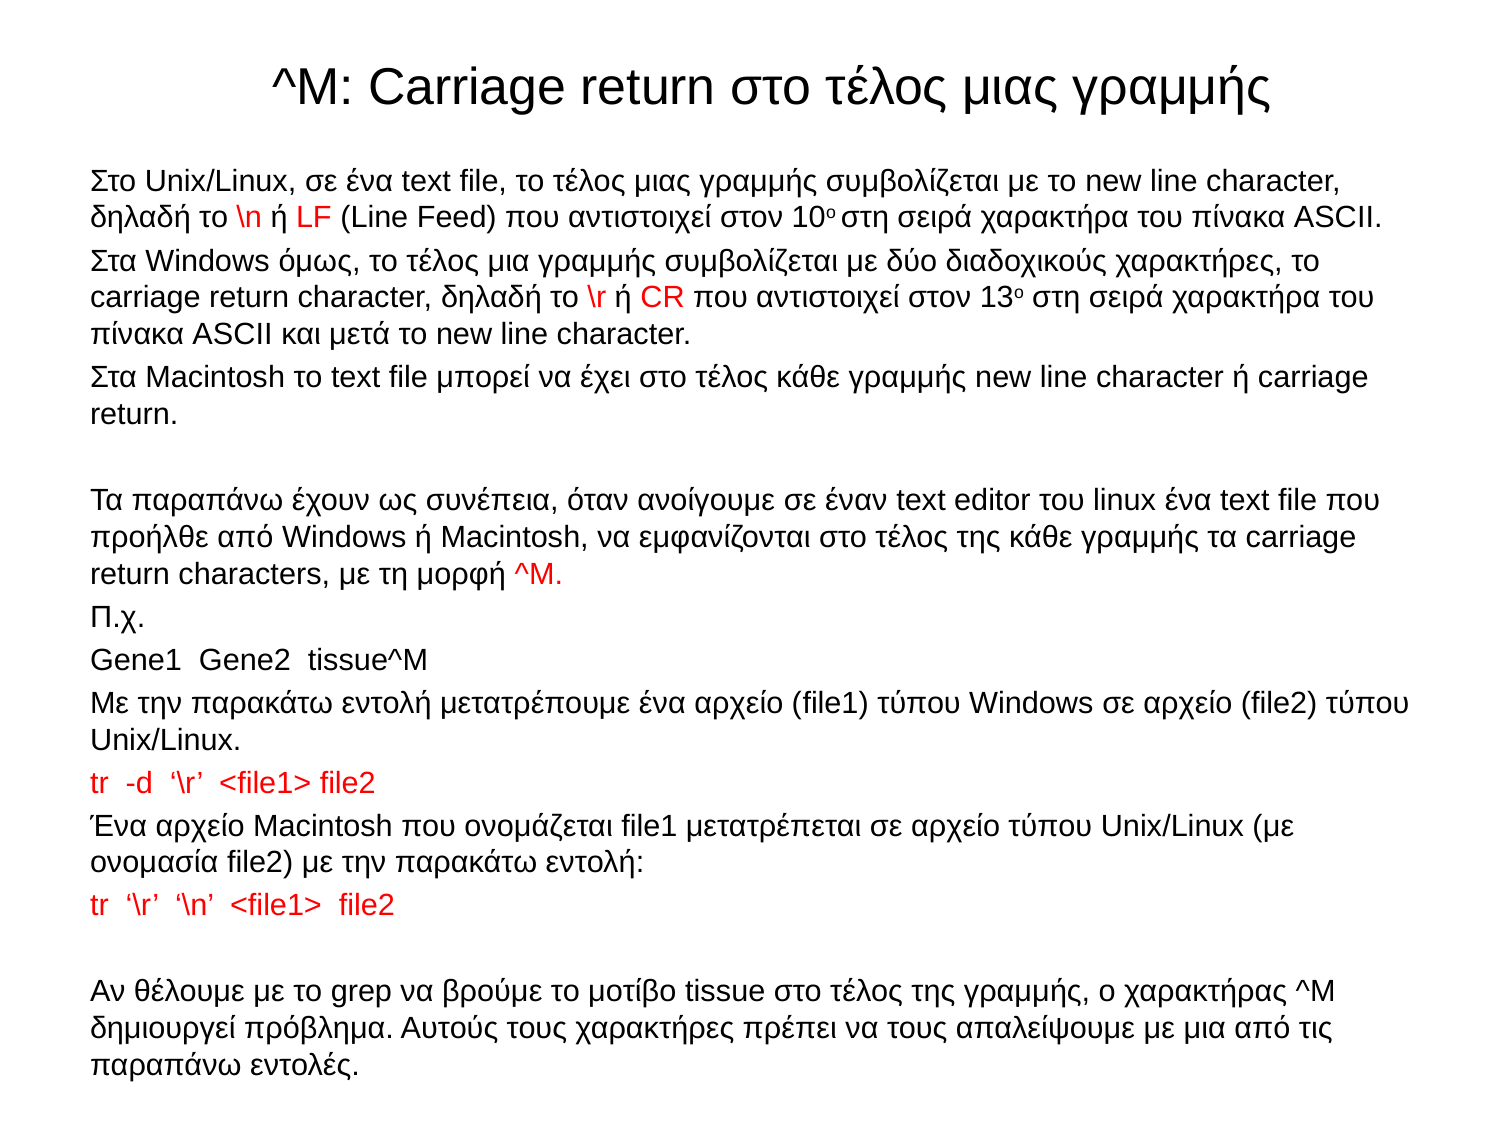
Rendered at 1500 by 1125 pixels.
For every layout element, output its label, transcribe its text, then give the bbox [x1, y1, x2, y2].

title ^M: Carriage return στο τέλος μιας γραμμής [135, 45, 1409, 123]
text_box Στο Unix/Linux, σε ένα text file, το τέλος μιας γραμμής συμβολίζεται με το new line character, δηλαδή το \n ή LF (Line Feed) που αντιστοιχεί στον 10ο στη σειρά χαρακτήρα του πίνακα ASCII. Στα Windows όμως, το τέλος μια γραμμής συμβολίζεται με δύο διαδοχικούς χαρακτήρες, το carriage return character, δηλαδή το \r ή CR που αντιστοιχεί στον 13ο στη σειρά χαρακτήρα του πίνακα ASCII και μετά το new line character. Στα Macintosh το text file μπορεί να έχει στο τέλος κάθε γραμμής new line character ή carriage return. Τα παραπάνω έχουν ως συνέπεια, όταν ανοίγουμε σε έναν text editor του linux ένα text file που προήλθε από Windows ή Macintosh, να εμφανίζονται στο τέλος της κάθε γραμμής τα carriage return characters, με τη μορφή ^M. Π.χ. Gene1 Gene2 tissue^M Με την παρακάτω εντολή μετατρέπουμε ένα αρχείο (file1) τύπου Windows σε αρχείο (file2) τύπου Unix/Linux. tr -d ‘\r’ <file1> file2 Ένα αρχείο Macintosh που ονομάζεται file1 μετατρέπεται σε αρχείο τύπου Unix/Linux (με ονομασία file2) με την παρακάτω εντολή: tr ‘\r’ ‘\n’ <file1> file2 Αν θέλουμε με το grep να βρούμε το μοτίβο tissue στο τέλος της γραμμής, ο χαρακτήρας ^Μ δημιουργεί πρόβλημα. Αυτούς τους χαρακτήρες πρέπει να τους απαλείψουμε με μια από τις παραπάνω εντολές. [75, 152, 1426, 1095]
